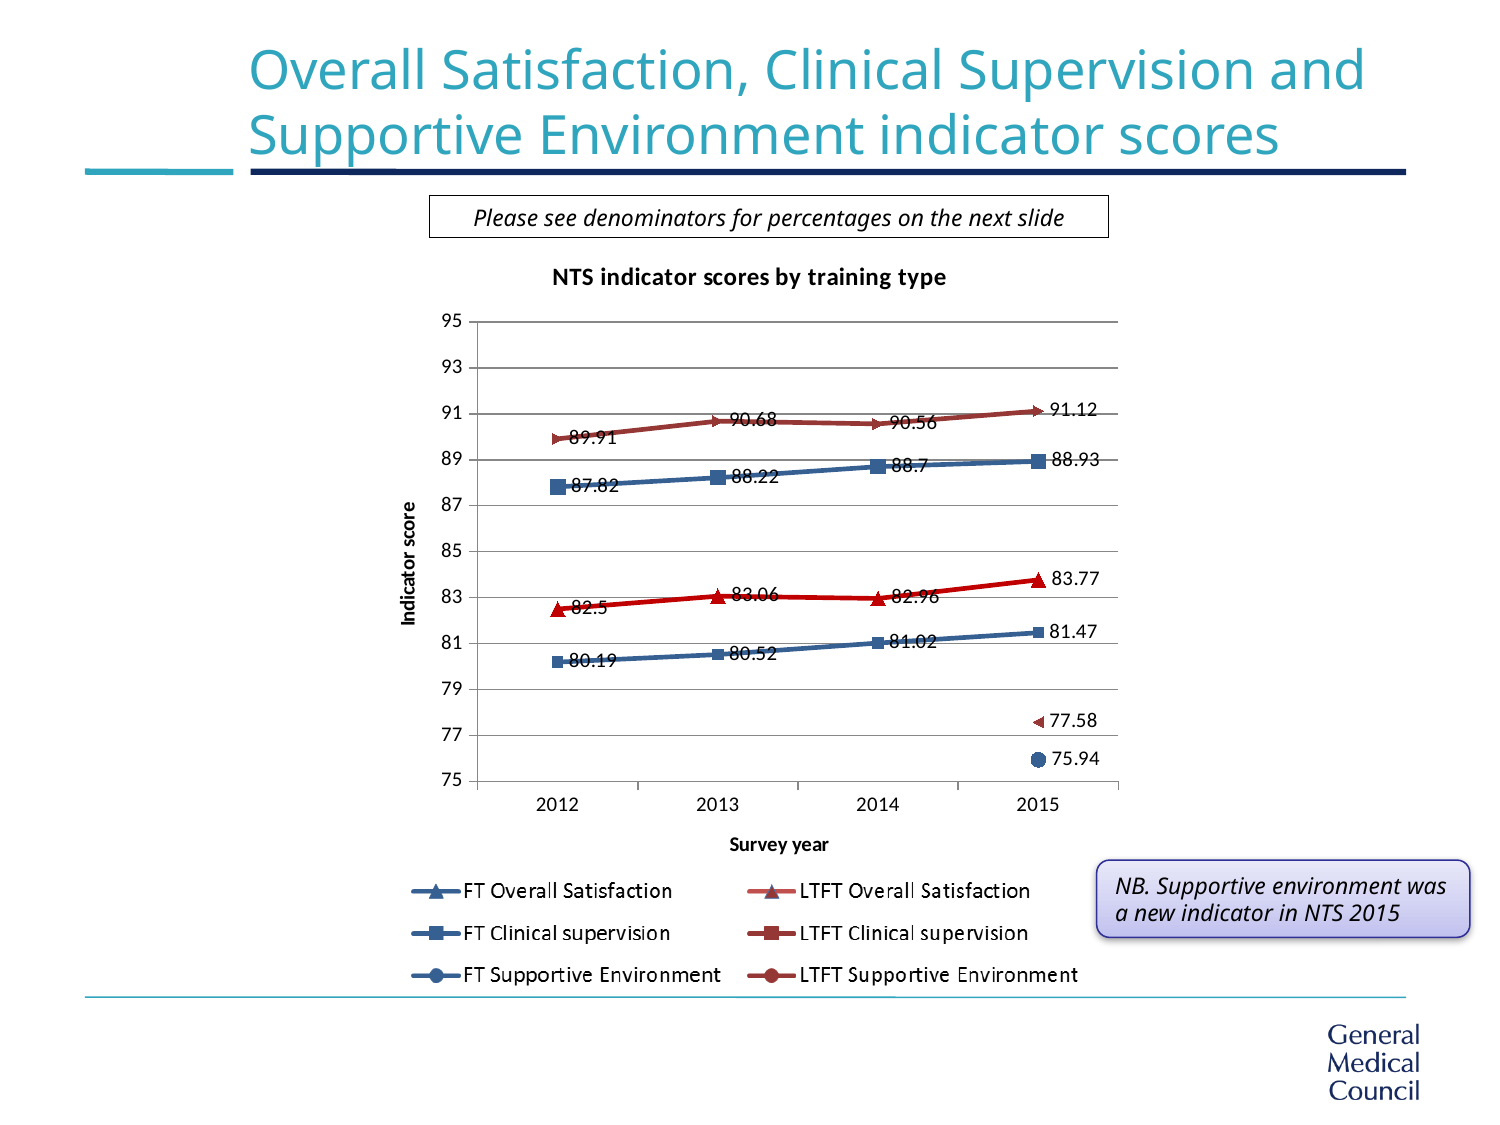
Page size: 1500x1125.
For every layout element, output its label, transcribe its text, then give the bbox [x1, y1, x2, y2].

picture [1328, 1023, 1419, 1100]
text_box NB. Supportive environment was a new indicator in NTS 2015 [1105, 859, 1471, 939]
chart [365, 237, 1135, 888]
text_box Please see denominators for percentages on the next slide [429, 195, 1109, 236]
picture [399, 888, 1101, 992]
title Overall Satisfaction, Clinical Supervision and Supportive Environment indicator scores [233, 78, 1408, 188]
